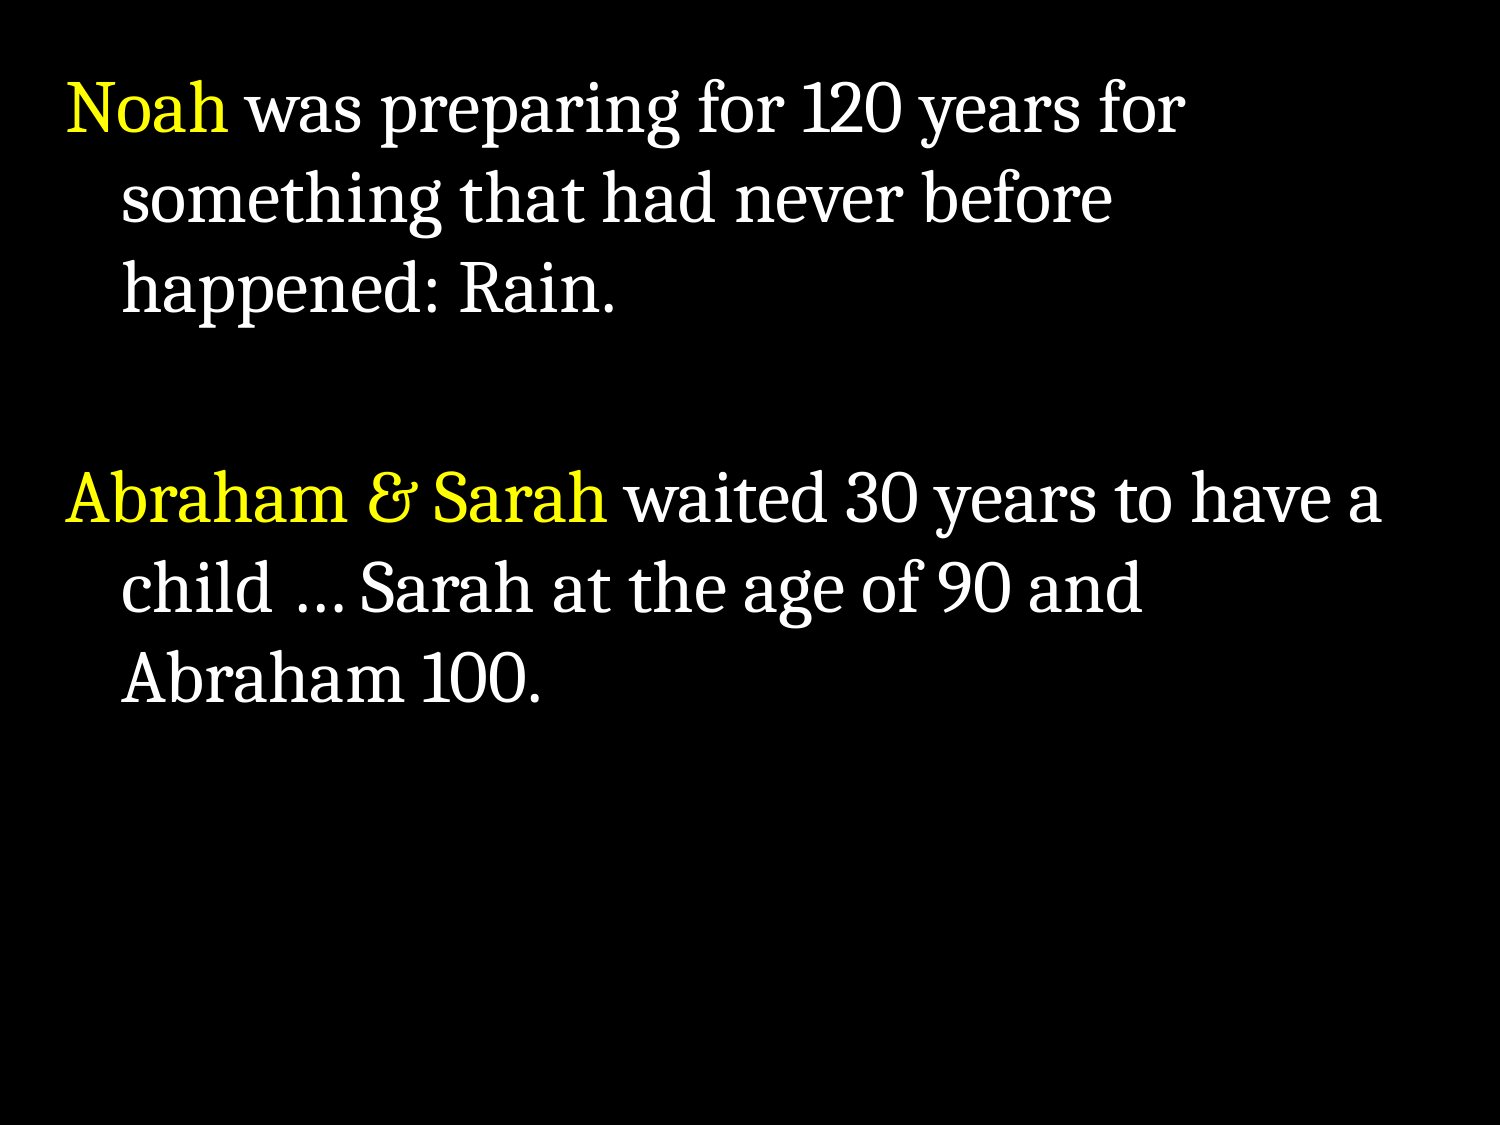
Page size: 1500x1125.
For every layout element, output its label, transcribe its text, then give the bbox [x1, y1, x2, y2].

list Noah was preparing for 120 years for something that had never before happened: Rain. Abraham & Sarah waited 30 years to have a child … Sarah at the age of 90 and Abraham 100. [49, 49, 1451, 951]
